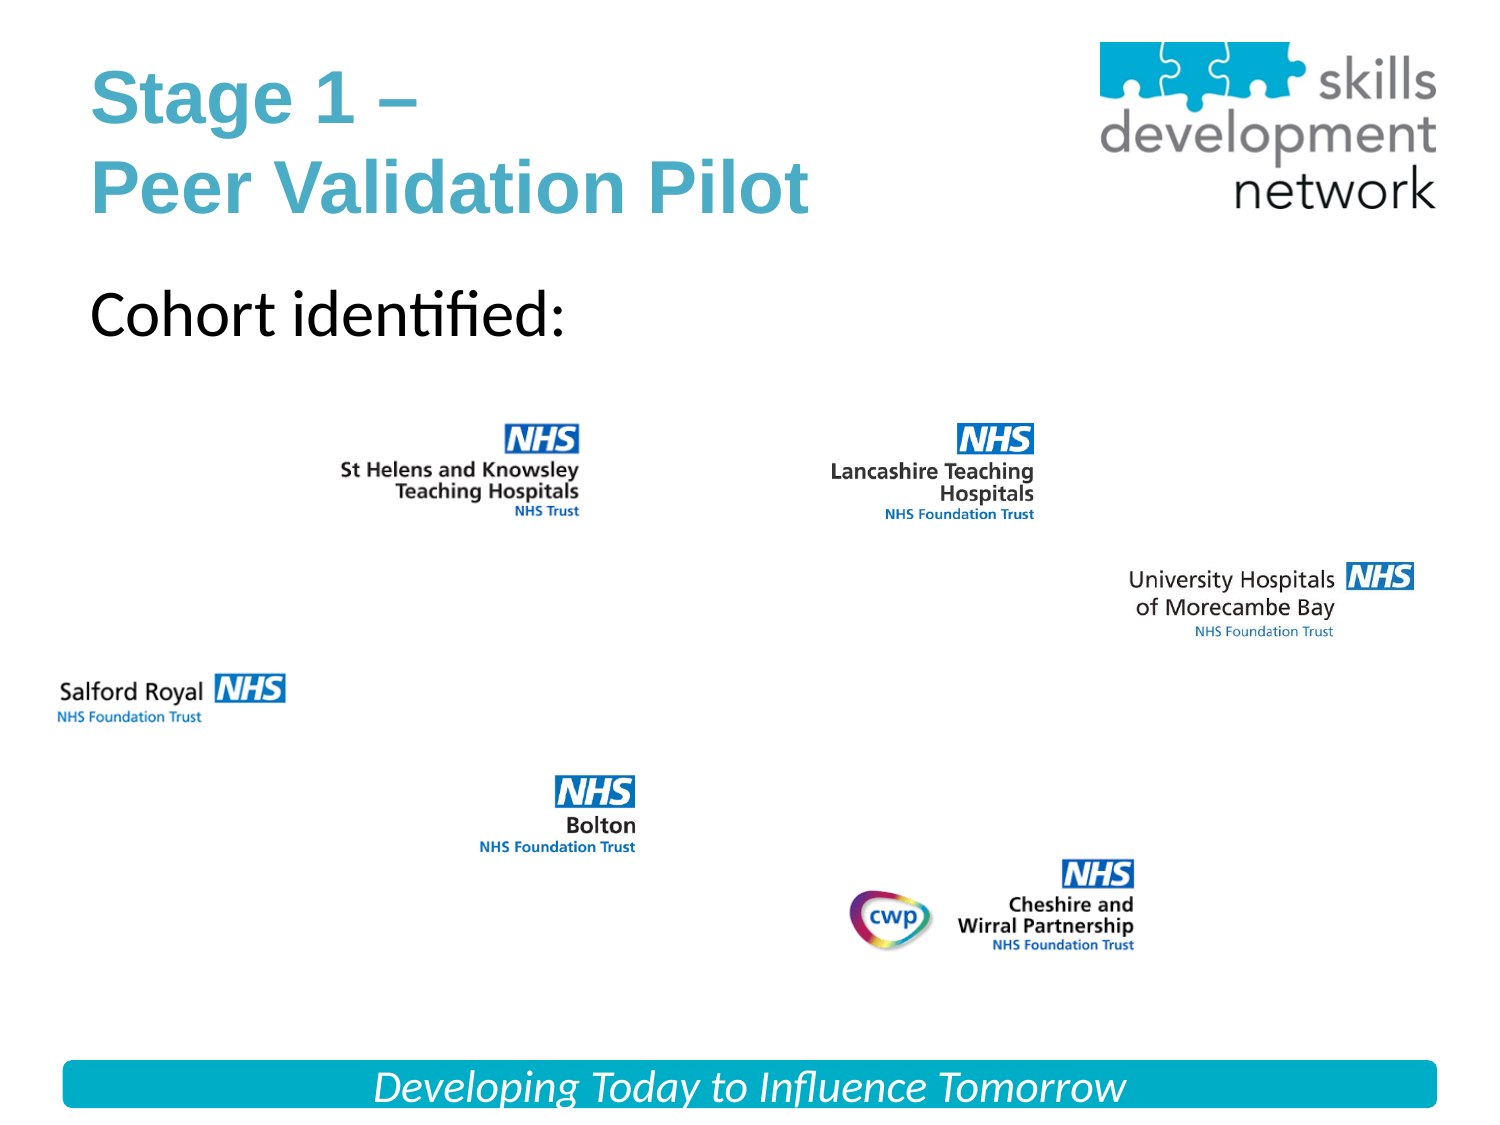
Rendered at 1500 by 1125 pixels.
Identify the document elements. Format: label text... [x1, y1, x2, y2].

title Stage 1 – Peer Validation Pilot [75, 45, 1425, 233]
picture [1289, 42, 1436, 209]
picture [832, 822, 1163, 988]
picture [52, 656, 290, 747]
picture [832, 423, 1034, 519]
picture [1127, 562, 1415, 640]
list Cohort identified: [75, 262, 1425, 1005]
picture [477, 772, 637, 854]
picture [265, 394, 609, 548]
